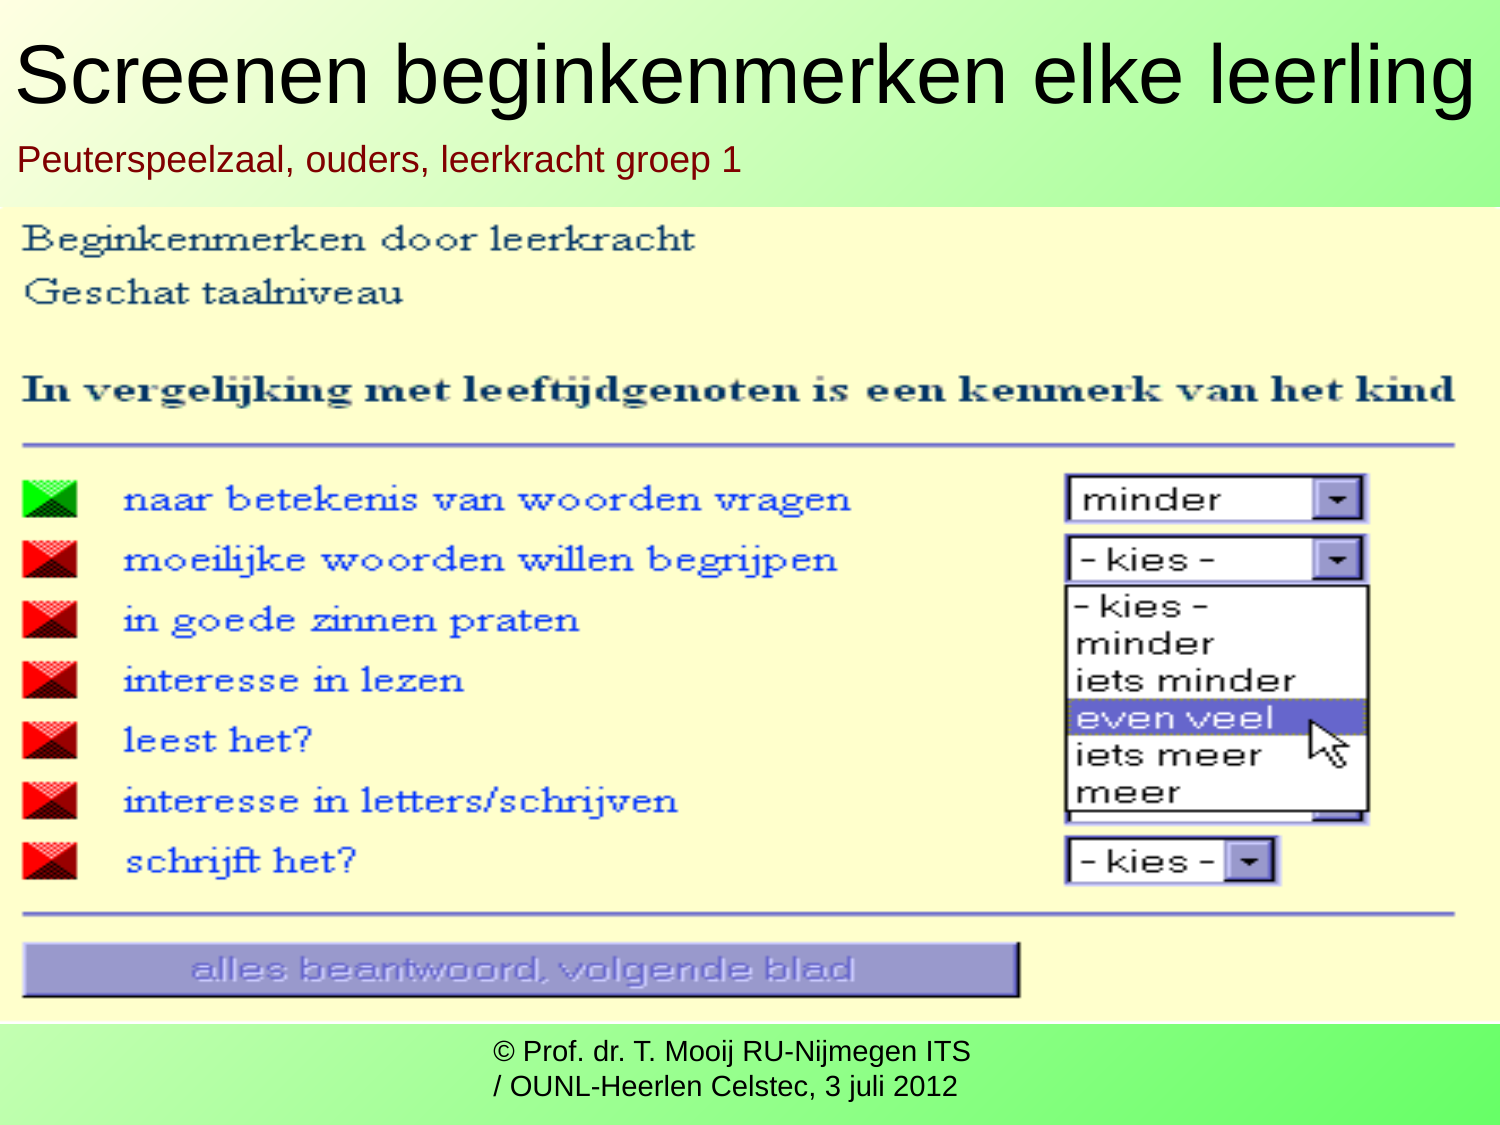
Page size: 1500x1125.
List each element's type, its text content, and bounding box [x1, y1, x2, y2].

footer © Prof. dr. T. Mooij RU-Nijmegen ITS / OUNL-Heerlen Celstec, 3 juli 2012 [478, 1033, 988, 1101]
text_box Screenen beginkenmerken elke leerling [0, 12, 1500, 127]
picture [0, 207, 1500, 1024]
text_box Peuterspeelzaal, ouders, leerkracht groep 1 [1, 127, 1042, 187]
